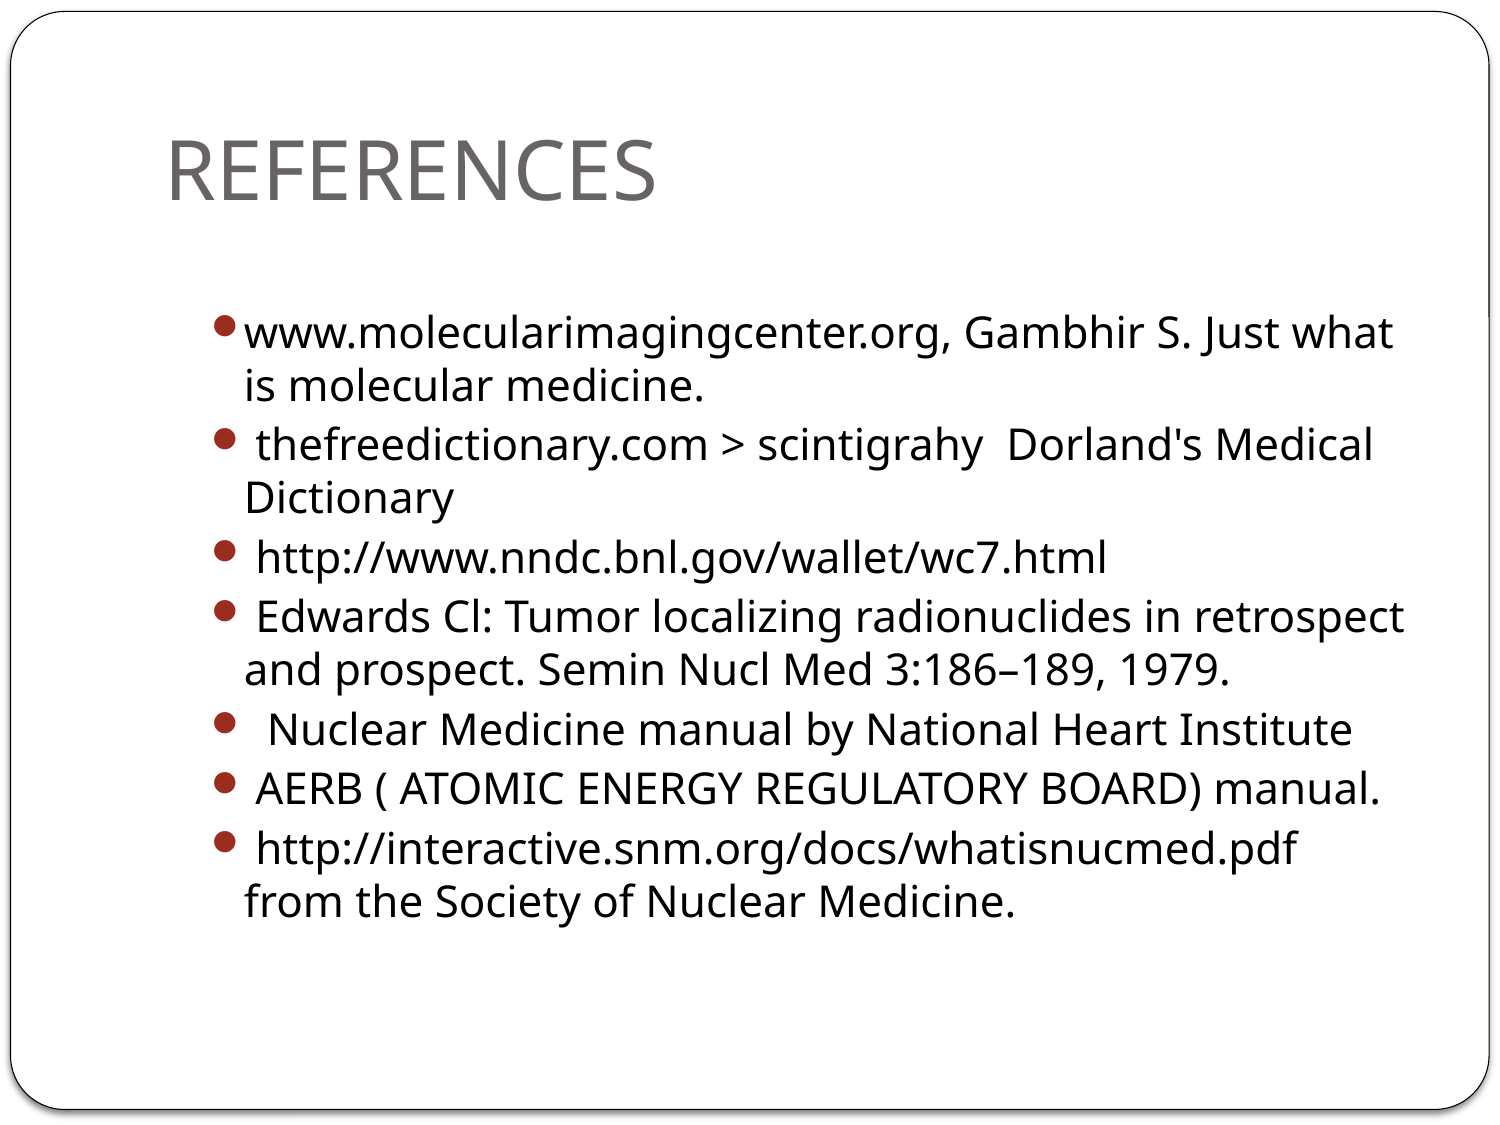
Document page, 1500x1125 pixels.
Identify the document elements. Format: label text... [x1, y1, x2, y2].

list www.molecularimagingcenter.org, Gambhir S. Just what is molecular medicine. thefreedictionary.com > scintigrahy Dorland's Medical Dictionary http://www.nndc.bnl.gov/wallet/wc7.html Edwards Cl: Tumor localizing radionuclides in retrospect and prospect. Semin Nucl Med 3:186–189, 1979. Nuclear Medicine manual by National Heart Institute AERB ( ATOMIC ENERGY REGULATORY BOARD) manual. http://interactive.snm.org/docs/whatisnucmed.pdf from the Society of Nuclear Medicine. [150, 237, 1425, 988]
title REFERENCES [150, 45, 1425, 233]
